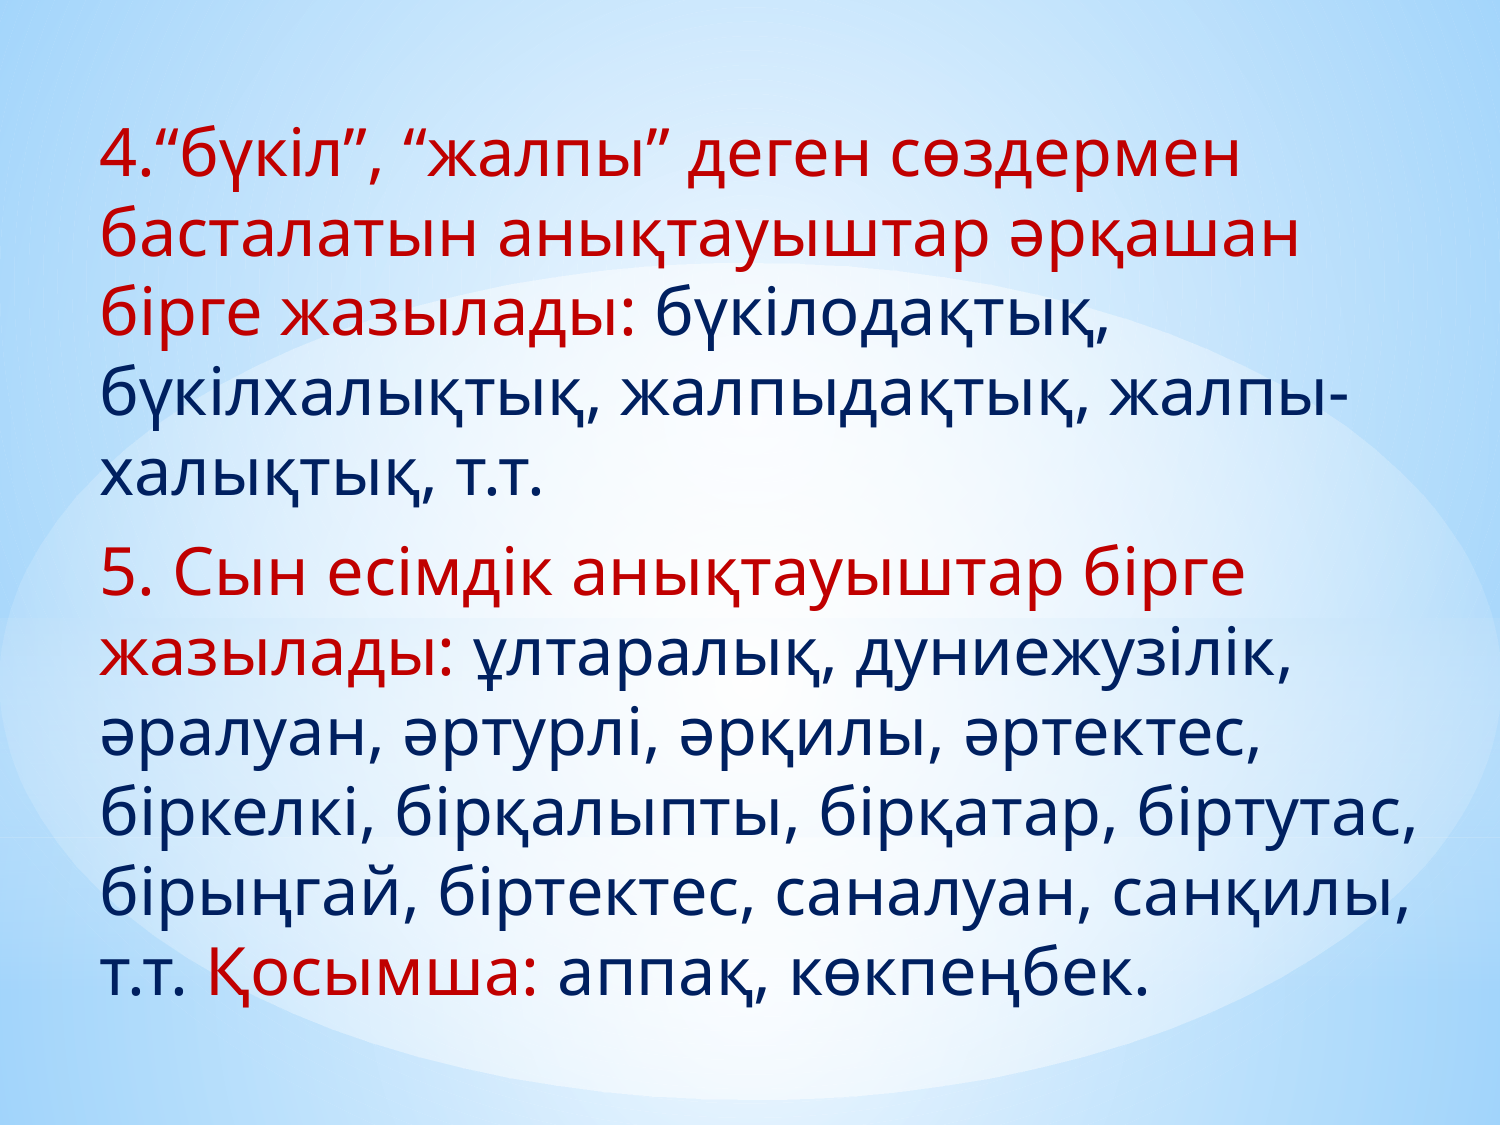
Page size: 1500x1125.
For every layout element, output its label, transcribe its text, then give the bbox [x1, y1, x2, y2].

list 4.“бүкіл”, “жалпы” деген сөздермен басталатын анықтауыштар әрқашан бірге жазылады: бүкілодақтық, бүкілхалықтық, жалпыдақтық, жалпы- халықтық, т.т. 5. Сын есімдік анықтауыштар бірге жазылады: ұлтаралық, дуниежузілік, әралуан, әртурлі, әрқилы, әртектес, біркелкі, бірқалыпты, бірқатар, біртутас, бірыңгай, біртектес, саналуан, санқилы, т.т. Қосымша: аппақ, көкпеңбек. [76, 101, 1471, 1012]
